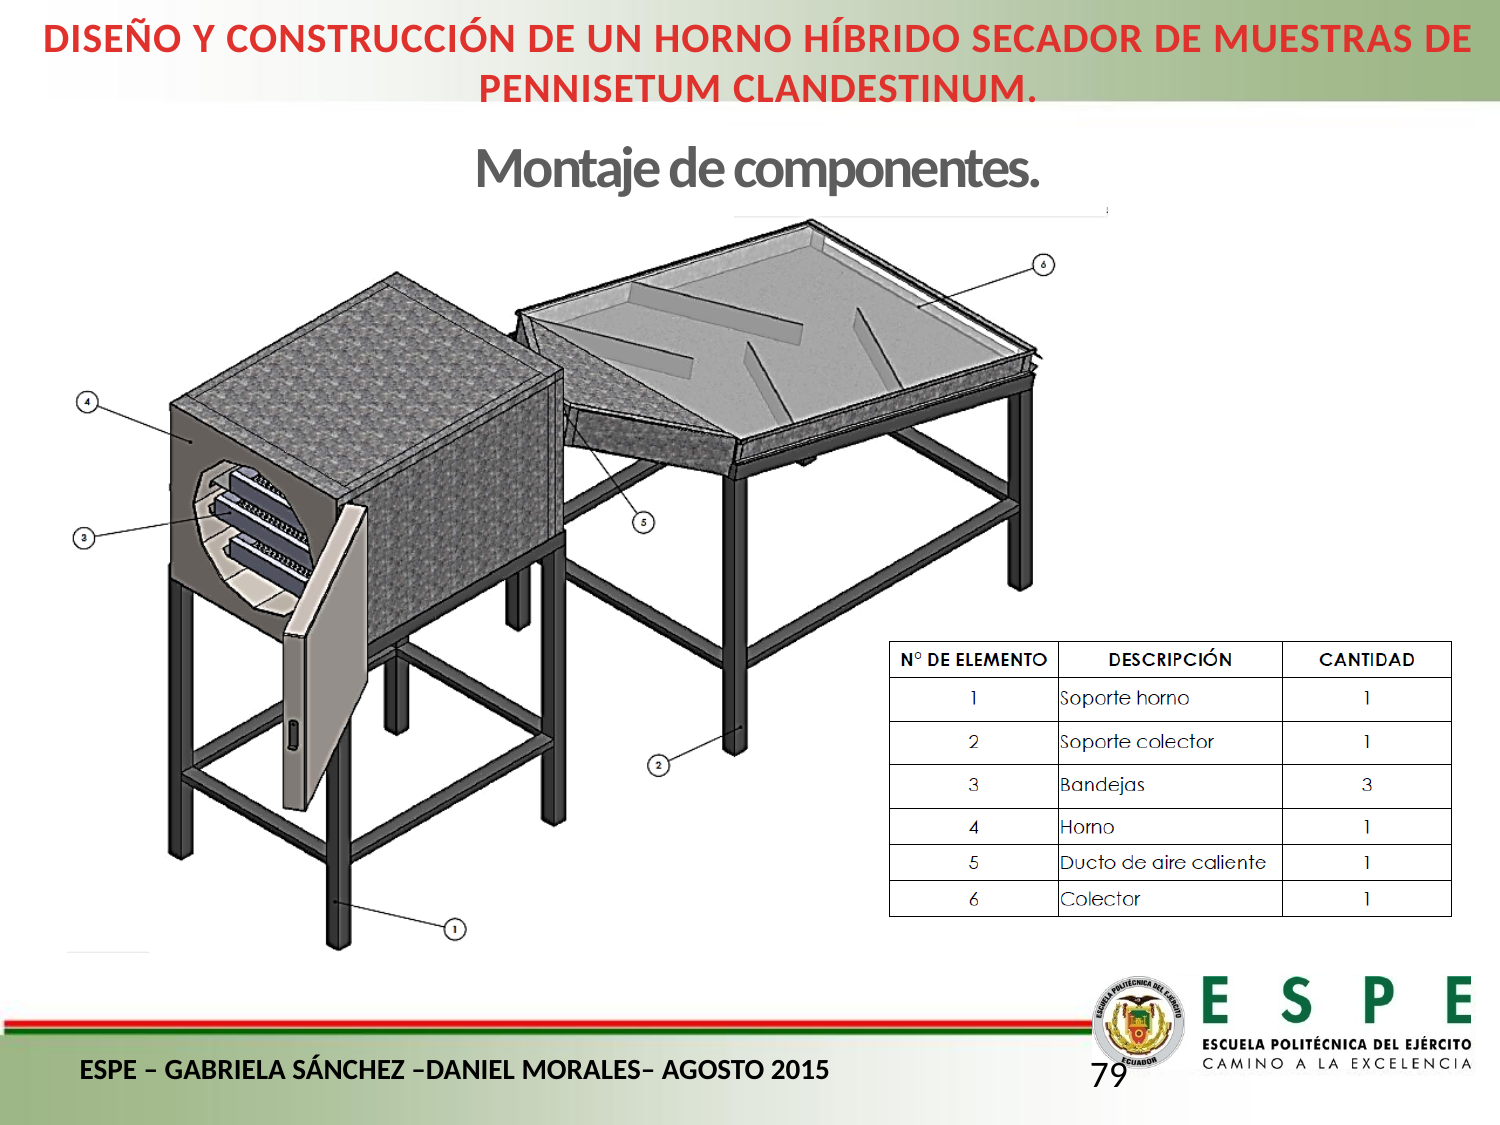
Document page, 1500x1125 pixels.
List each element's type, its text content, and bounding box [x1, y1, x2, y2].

text_box DISEÑO Y CONSTRUCCIÓN DE UN HORNO HÍBRIDO SECADOR DE MUESTRAS DE PENNISETUM CLANDESTINUM. [0, 3, 1500, 119]
picture [0, 119, 1500, 1125]
slide_number 79 [1074, 1042, 1425, 1103]
text_box ESPE – GABRIELA SÁNCHEZ –DANIEL MORALES– AGOSTO 2015 [64, 1042, 988, 1103]
text_box Montaje de componentes. [459, 121, 1058, 205]
